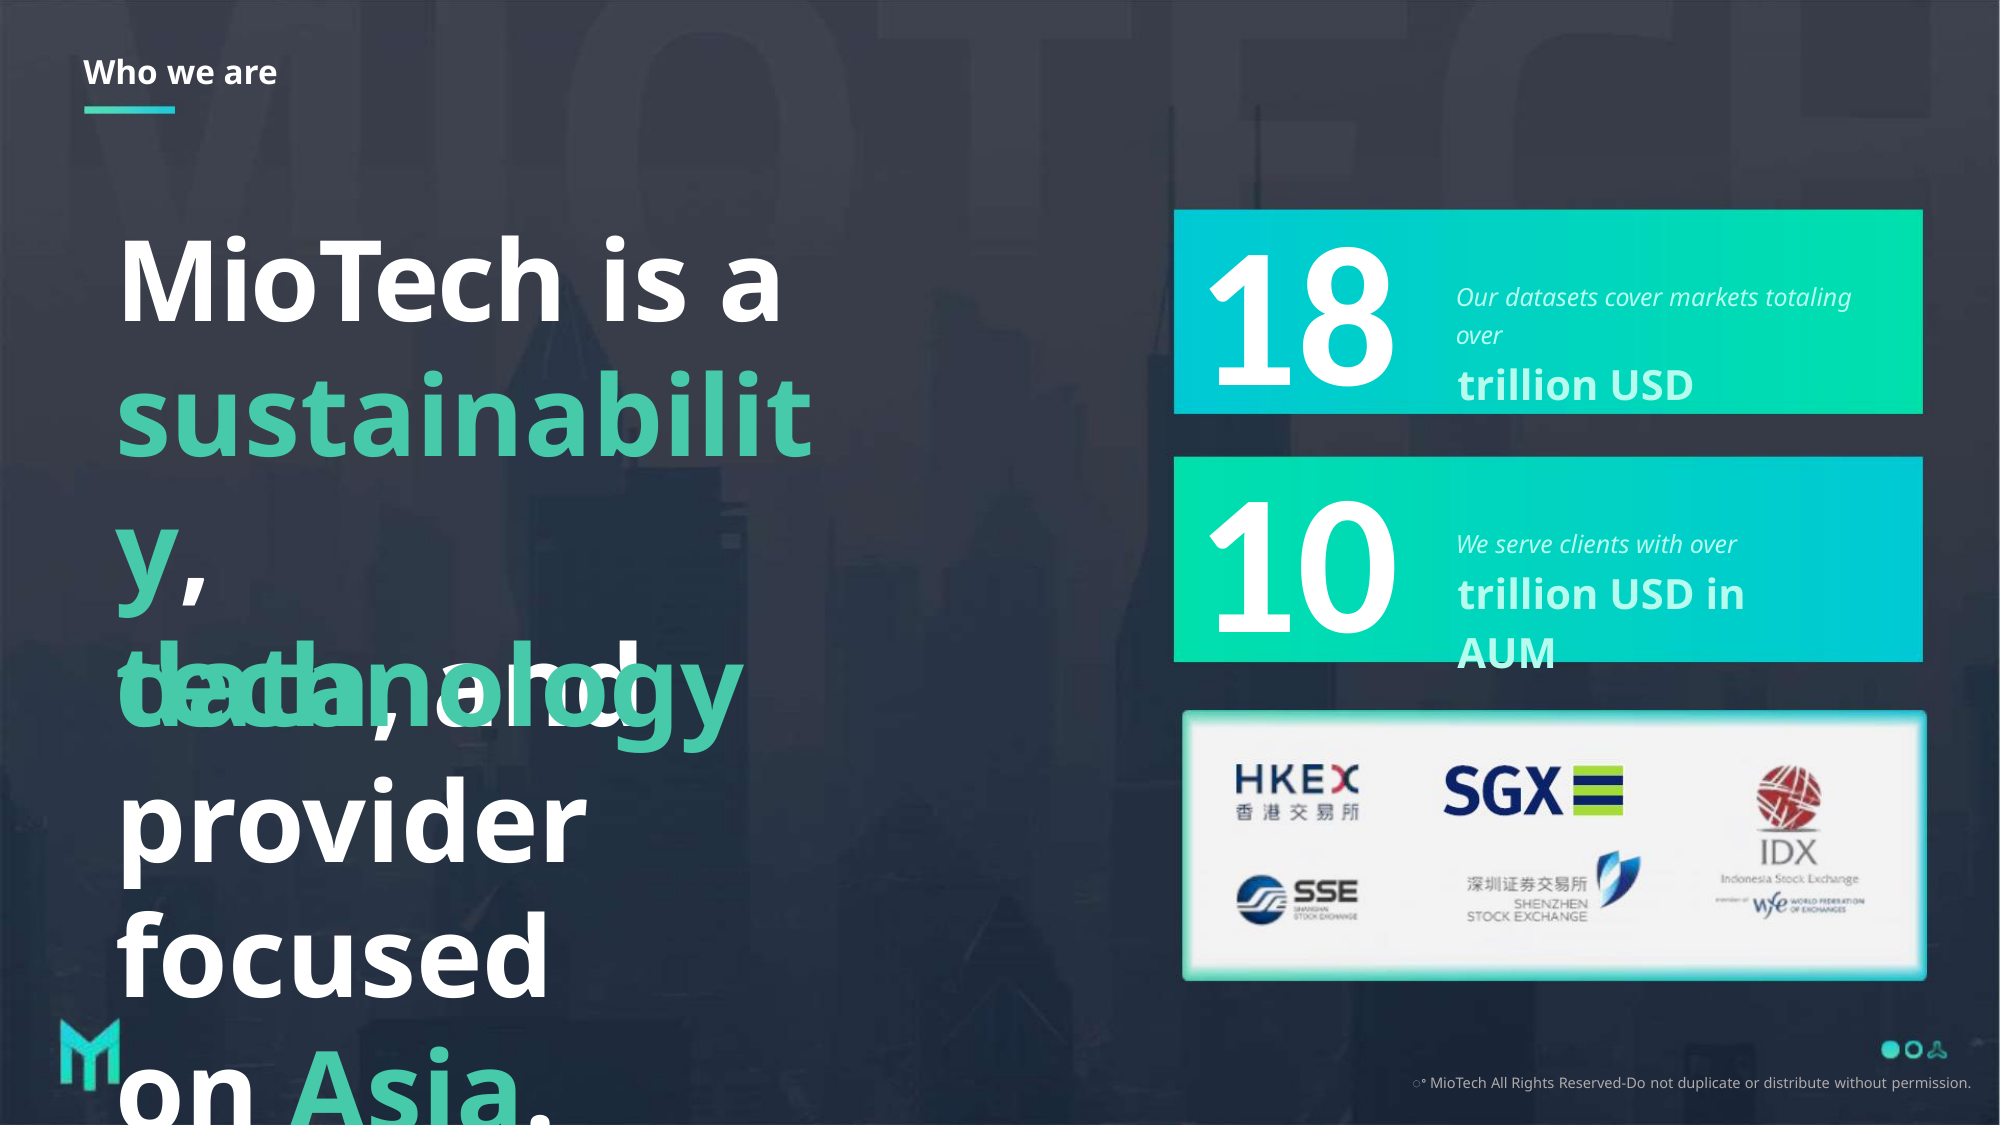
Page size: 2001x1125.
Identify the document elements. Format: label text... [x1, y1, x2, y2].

text_box Our datasets cover markets totaling over trillion USD [1455, 273, 1882, 409]
text_box ꢀ MioTech All Rights Reserved-Do not duplicate or distribute without permission. [1412, 1073, 1976, 1092]
text_box Who we are [83, 53, 294, 92]
text_box [0, 0, 2000, 1125]
text_box technology provider focused on Asia. [115, 578, 958, 1125]
text_box 18 10 [1196, 181, 1425, 673]
text_box We serve clients with over trillion USD in AUM [1455, 520, 1828, 677]
text_box MioTech is a sustainability, data, and [115, 173, 833, 578]
